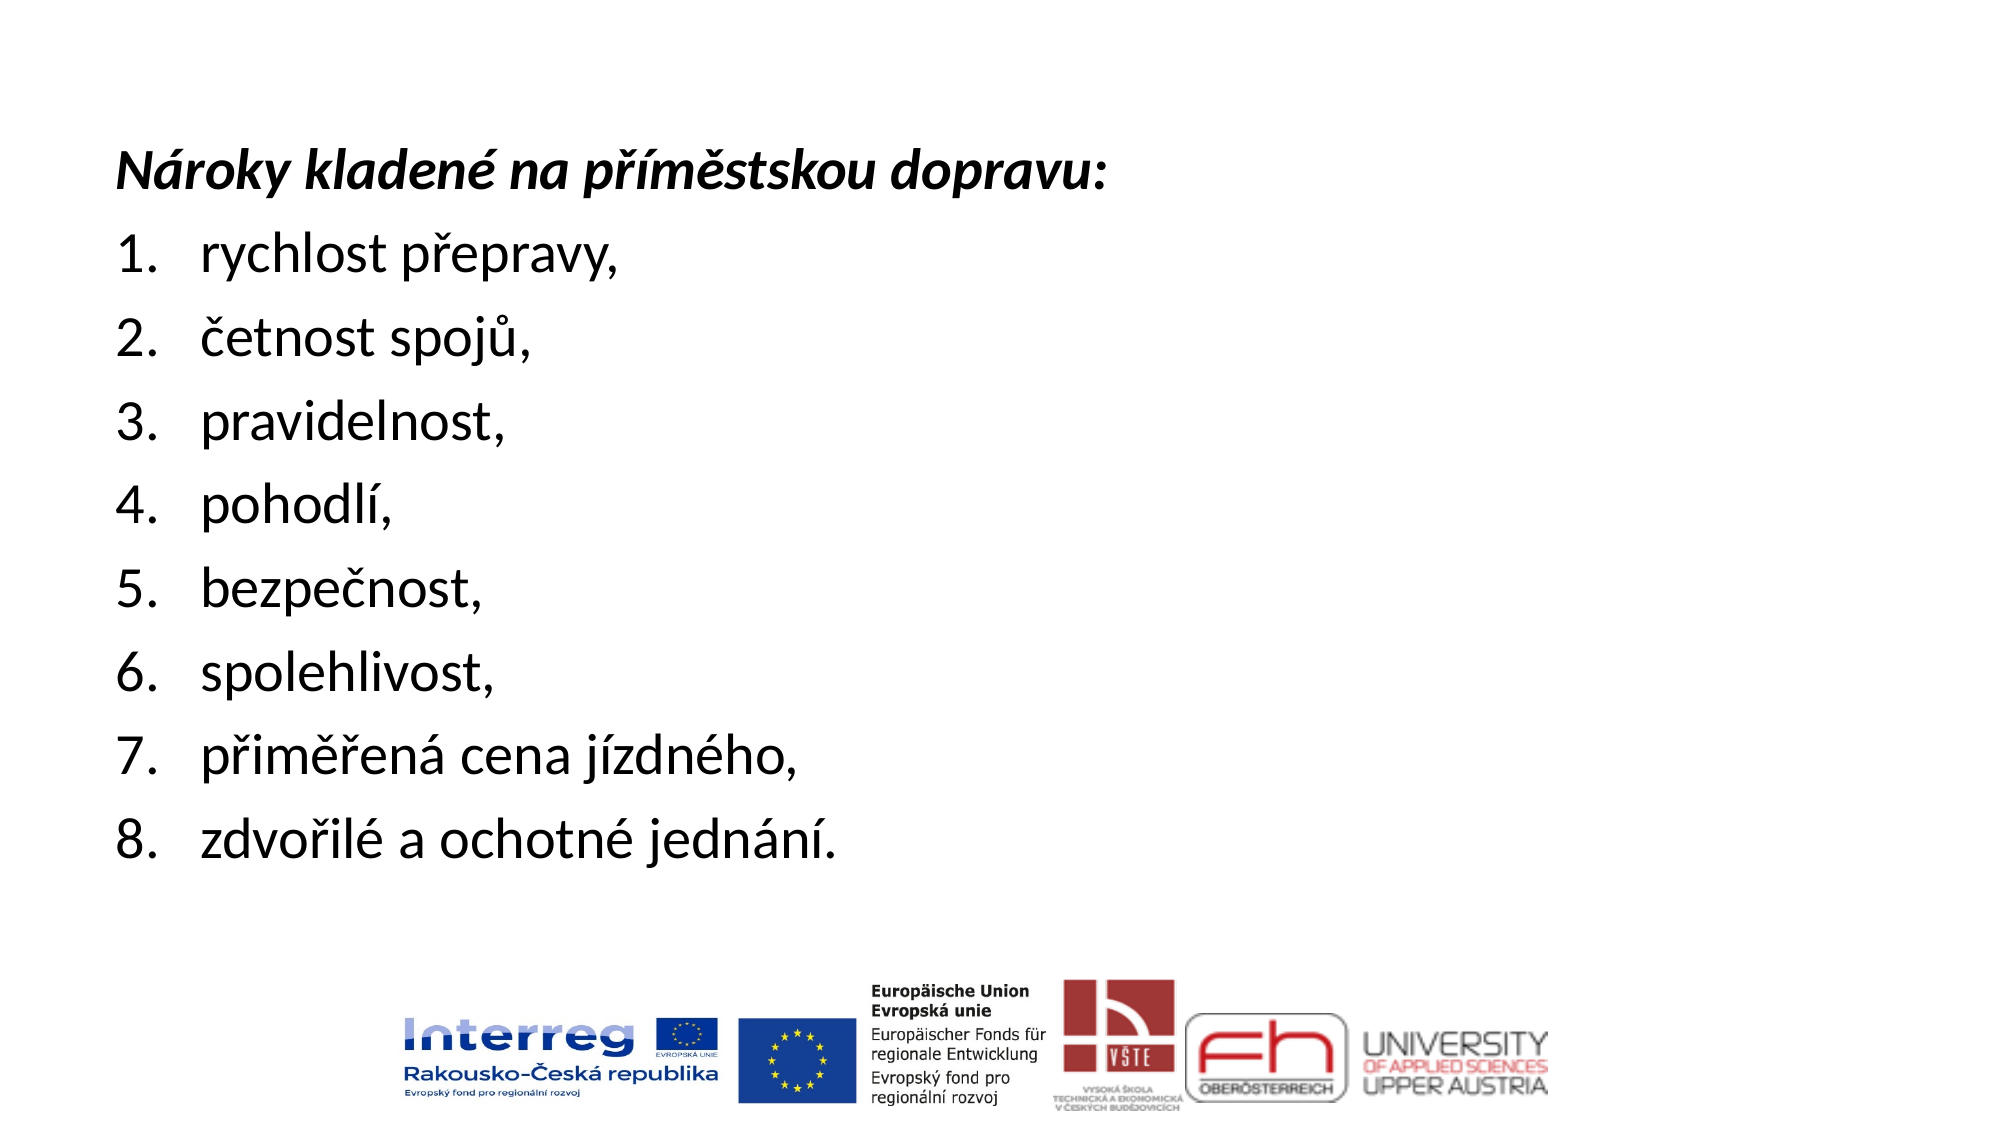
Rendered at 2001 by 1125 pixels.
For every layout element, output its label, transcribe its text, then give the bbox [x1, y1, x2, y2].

list Nároky kladené na příměstskou dopravu: rychlost přepravy, četnost spojů, pravidelnost, pohodlí, bezpečnost, spolehlivost, přiměřená cena jízdného, zdvořilé a ochotné jednání. [100, 131, 1863, 1014]
picture [374, 984, 1046, 1125]
picture [1053, 979, 1184, 1111]
picture [1185, 1013, 1548, 1103]
